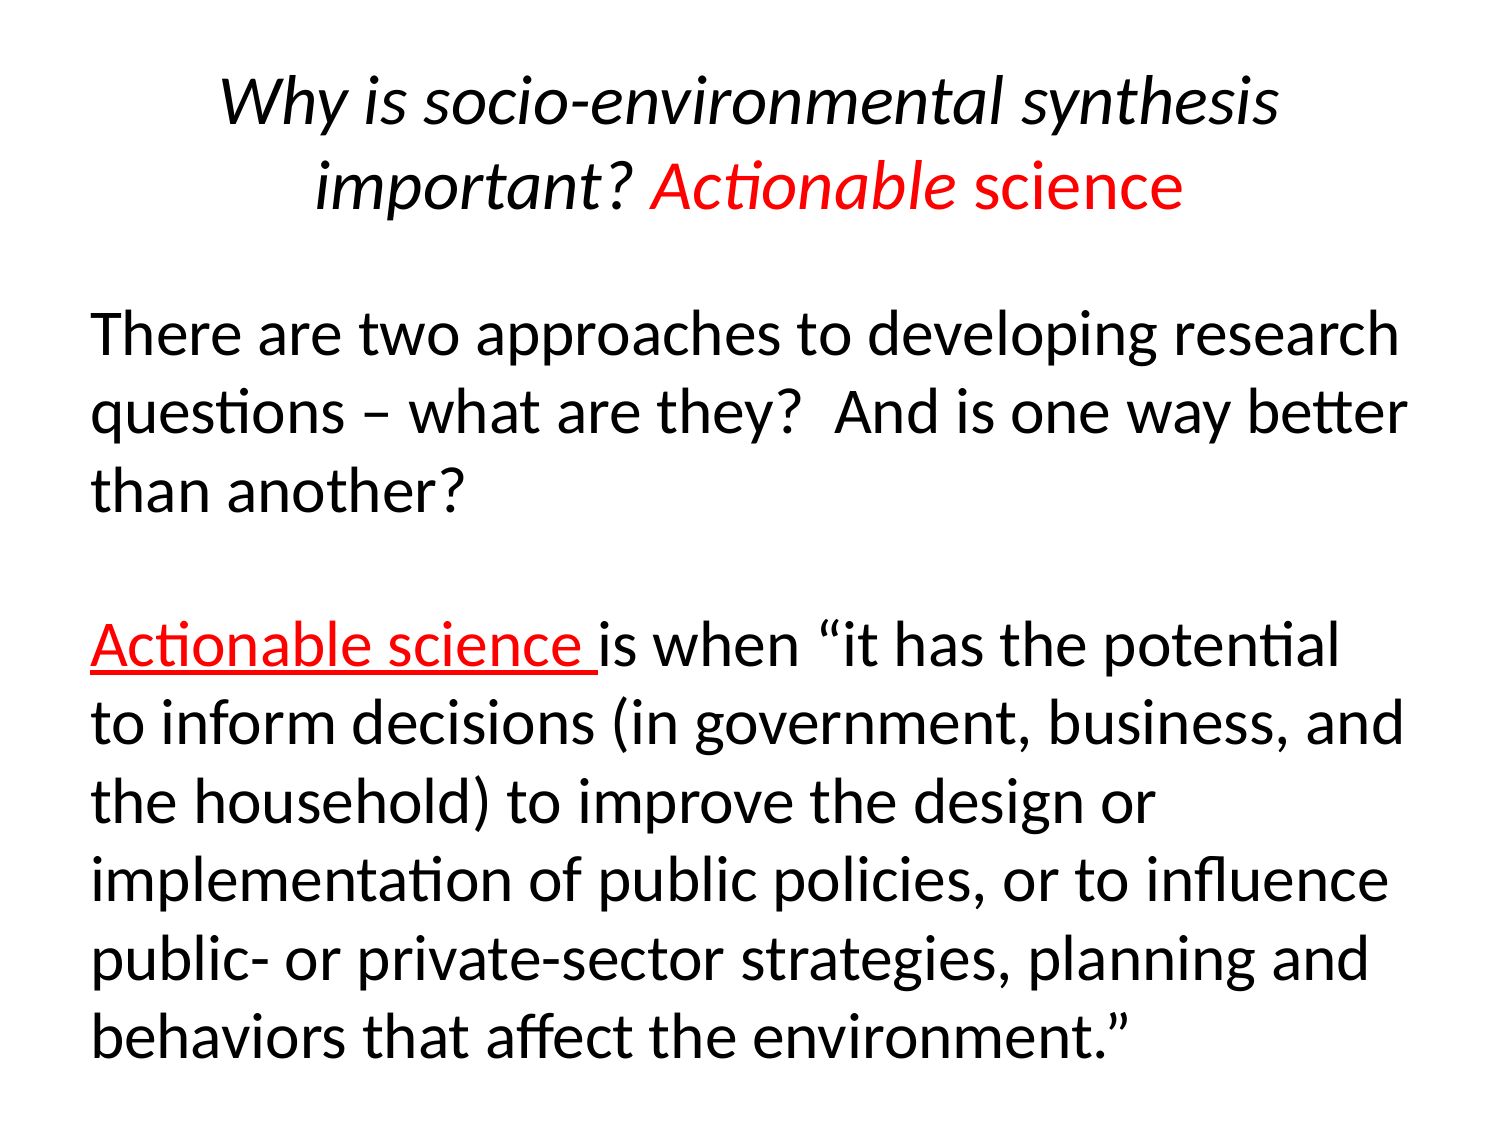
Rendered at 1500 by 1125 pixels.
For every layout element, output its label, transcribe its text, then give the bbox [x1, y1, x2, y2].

list There are two approaches to developing research questions – what are they? And is one way better than another? Actionable science is when “it has the potential to inform decisions (in government, business, and the household) to improve the design or implementation of public policies, or to influence public- or private-sector strategies, planning and behaviors that affect the environment.” [75, 282, 1425, 1094]
title Why is socio-environmental synthesis important? Actionable science [75, 45, 1425, 233]
